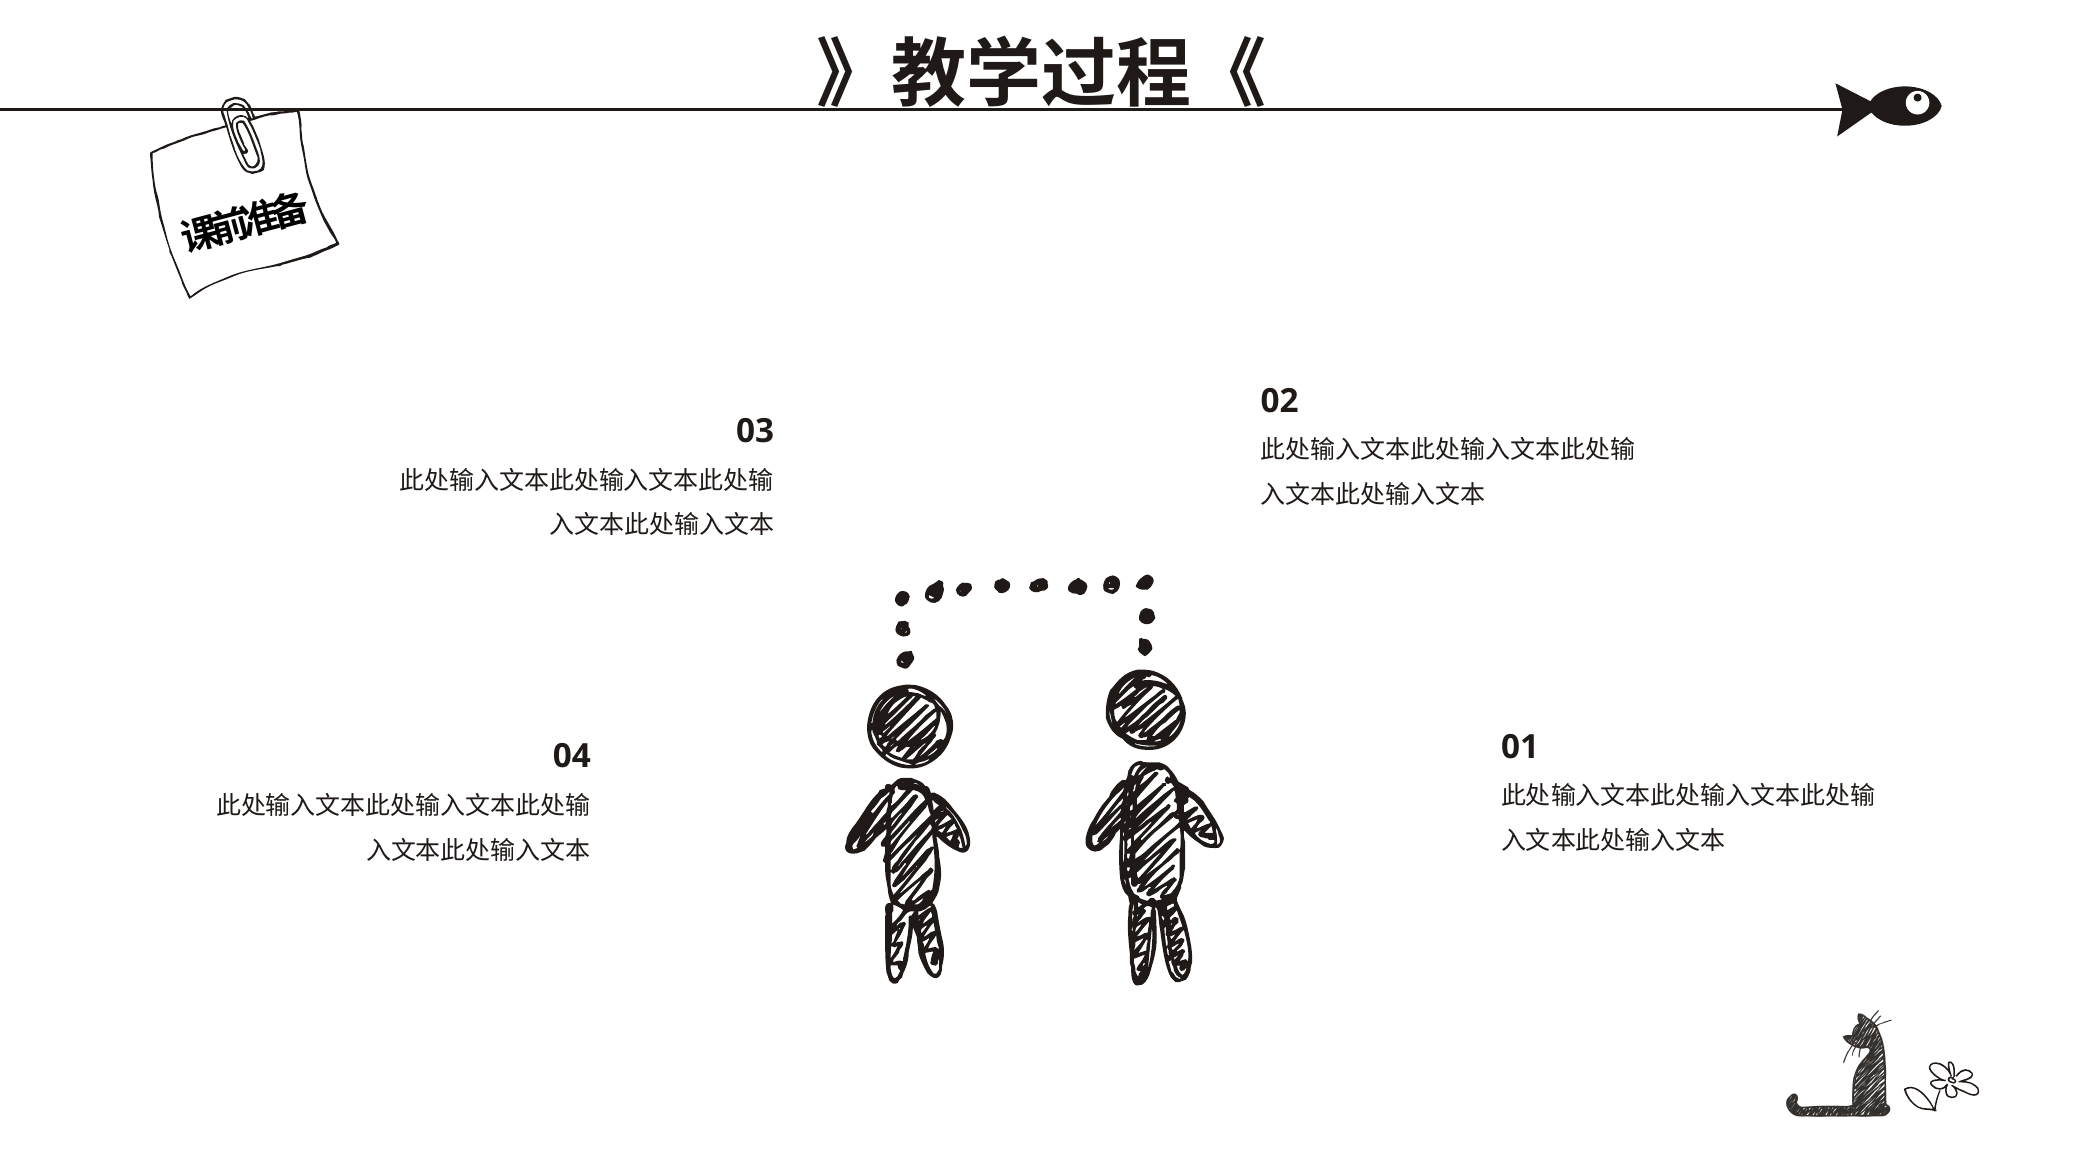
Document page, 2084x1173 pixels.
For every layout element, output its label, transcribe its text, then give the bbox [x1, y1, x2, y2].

text_box 04 此处输入文本此处输入文本此处输入文本此处输入文本 [187, 707, 606, 872]
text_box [844, 574, 1225, 987]
picture [1786, 1010, 1892, 1117]
text_box 02 此处输入文本此处输入文本此处输入文本此处输入文本 [1245, 351, 1664, 517]
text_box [149, 96, 340, 300]
text_box 01 此处输入文本此处输入文本此处输入文本此处输入文本 [1486, 697, 1905, 862]
text_box 03 此处输入文本此处输入文本此处输入文本此处输入文本 [370, 381, 789, 547]
text_box 》教学过程《 [591, 11, 1492, 130]
